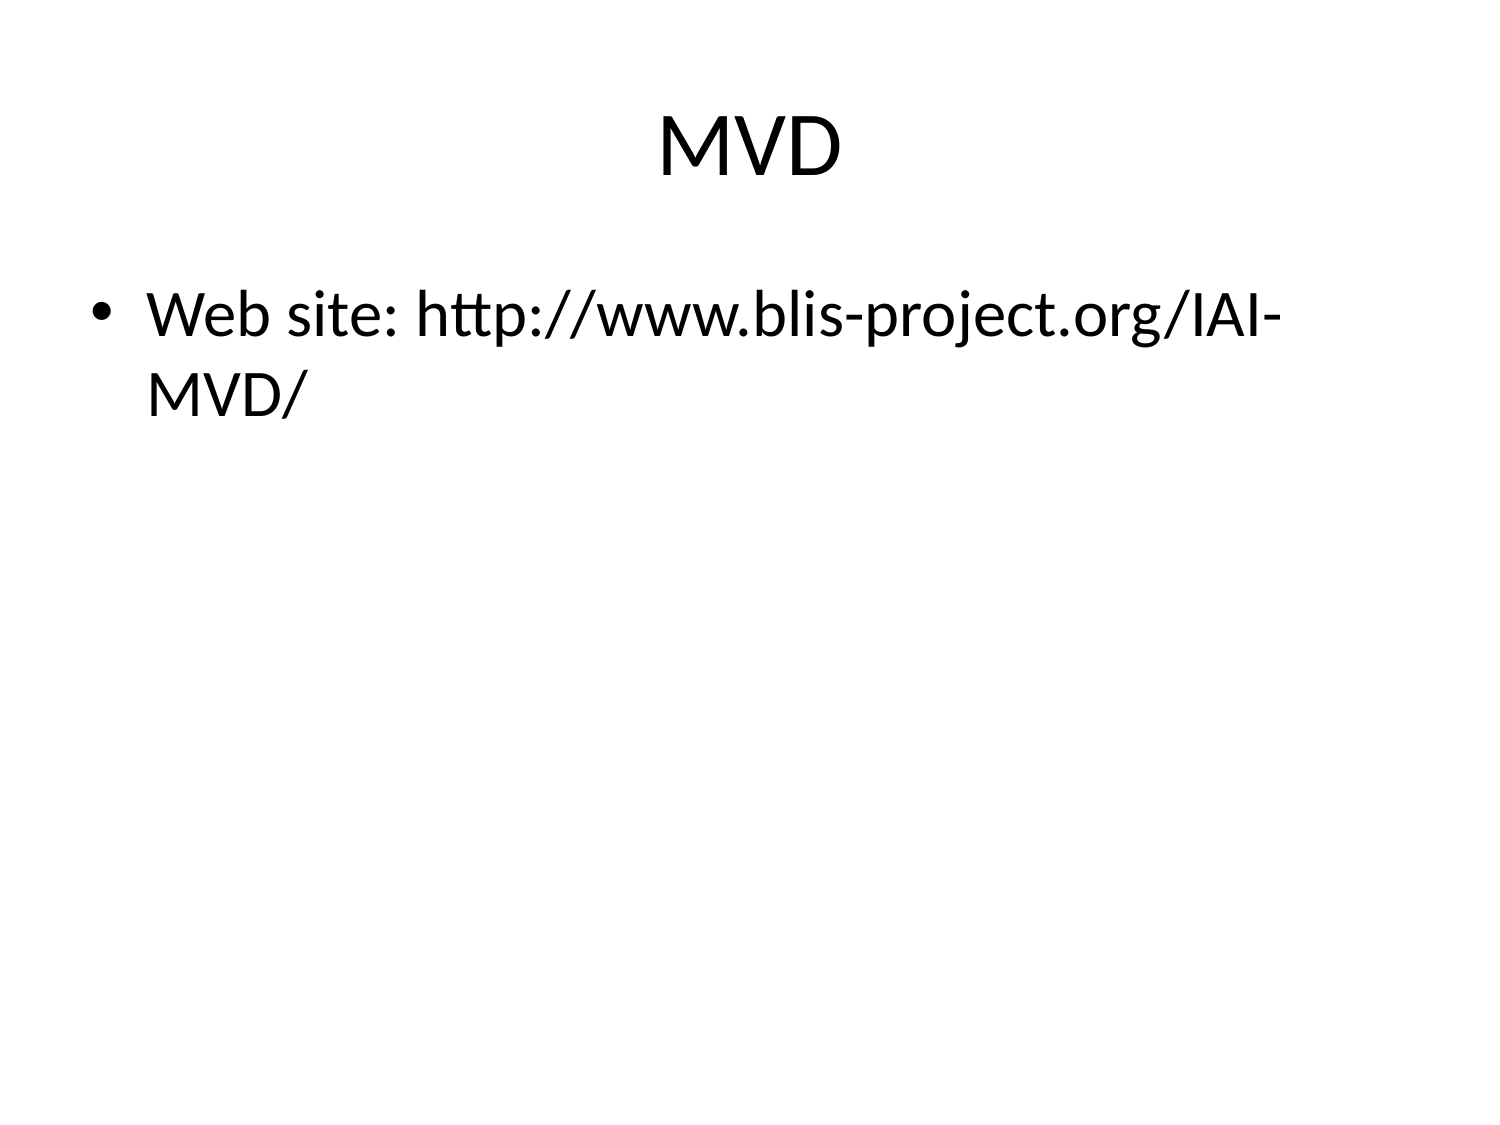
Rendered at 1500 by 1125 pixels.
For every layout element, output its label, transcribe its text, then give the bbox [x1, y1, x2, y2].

title MVD [75, 45, 1425, 233]
list Web site: http://www.blis-project.org/IAI-MVD/ [75, 262, 1425, 1005]
